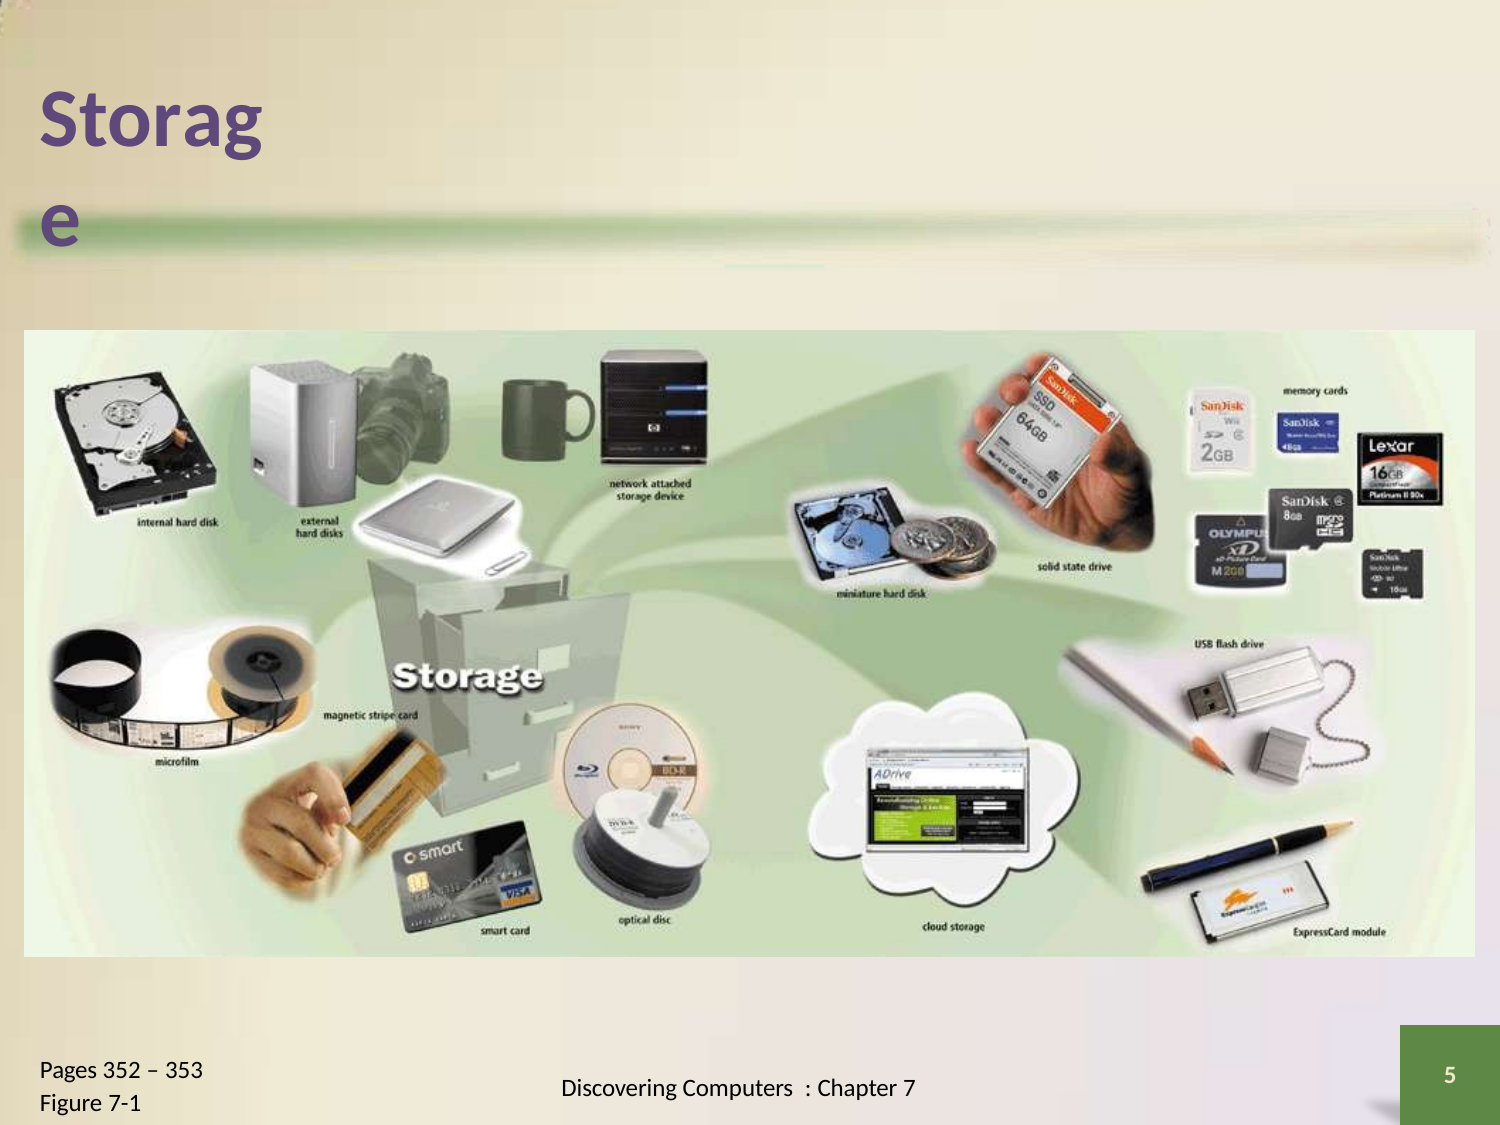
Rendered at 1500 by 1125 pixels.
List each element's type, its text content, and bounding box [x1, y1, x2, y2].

title Storage [37, 61, 304, 264]
text_box Figure 7-1 [37, 1090, 148, 1117]
text_box 5 [1441, 1056, 1459, 1089]
text_box Discovering Computers : Chapter 7 [559, 1069, 966, 1102]
picture [0, 0, 1500, 1125]
text_box Pages 352 – 353 [37, 1051, 207, 1084]
